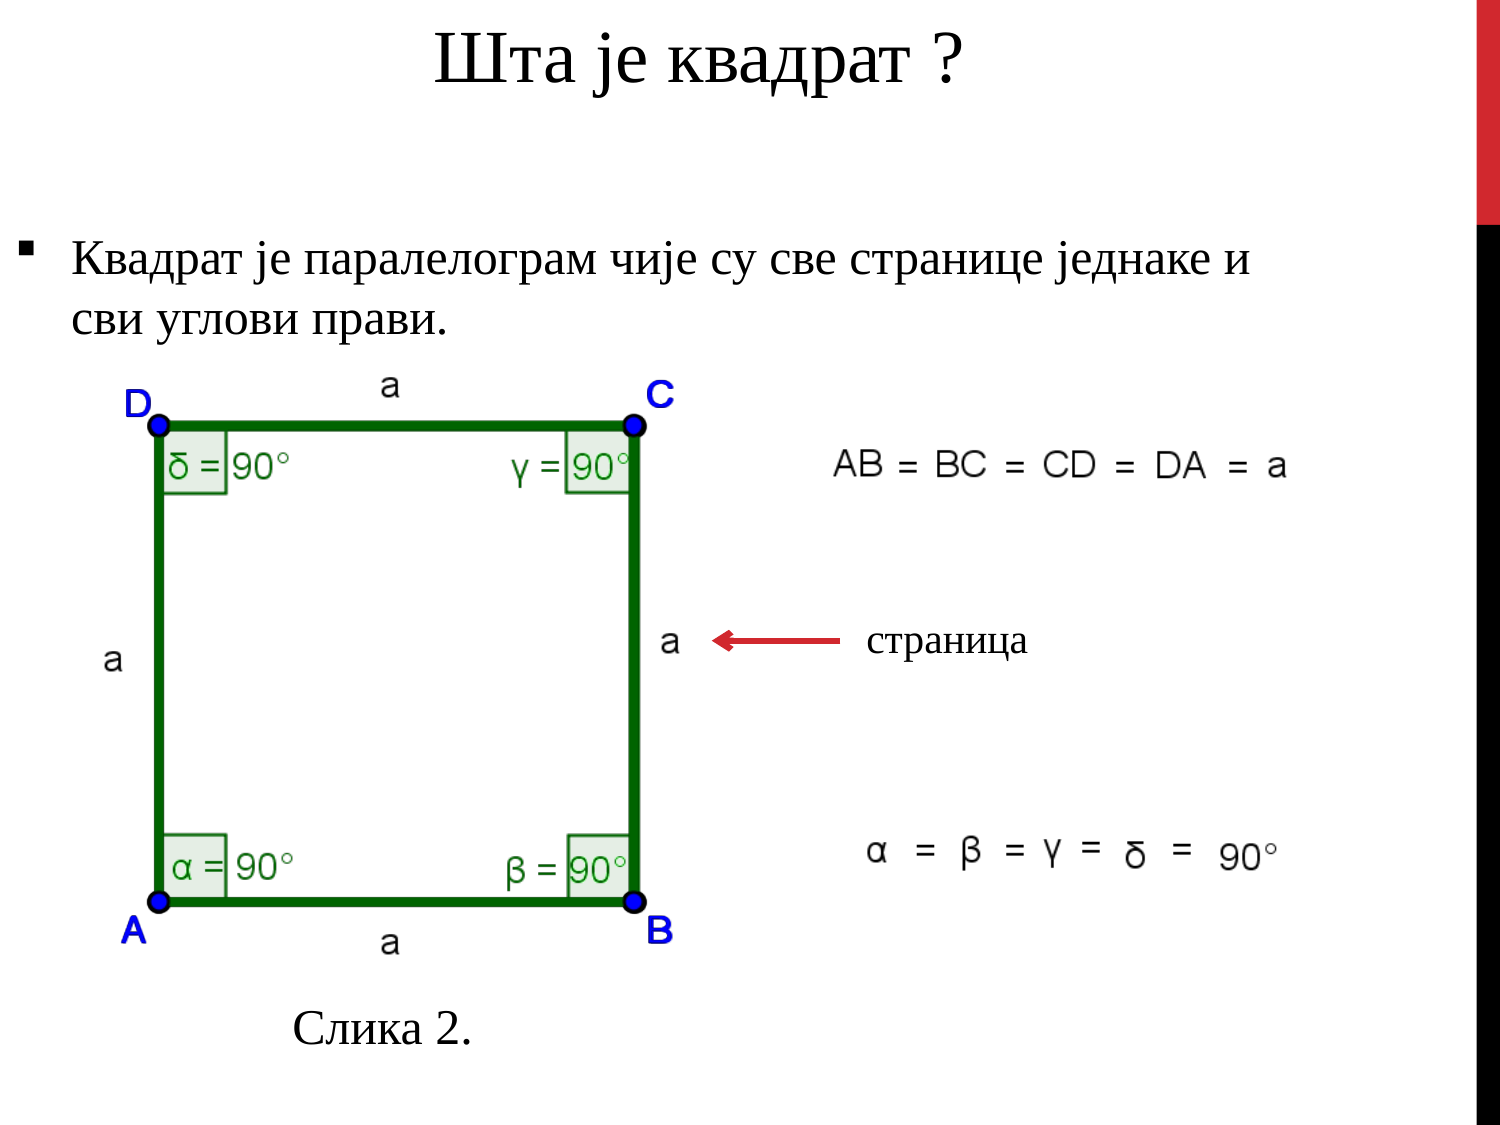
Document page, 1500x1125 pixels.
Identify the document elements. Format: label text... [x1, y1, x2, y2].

text_box Шта је квадрат ? [419, 0, 1081, 105]
picture [808, 783, 1305, 915]
text_box Квадрат је паралелограм чије су све странице једнаке и сви углови прави. [0, 217, 1300, 352]
text_box страница [851, 604, 1106, 670]
text_box Слика 2. [277, 1024, 656, 1063]
picture [32, 309, 1320, 1019]
